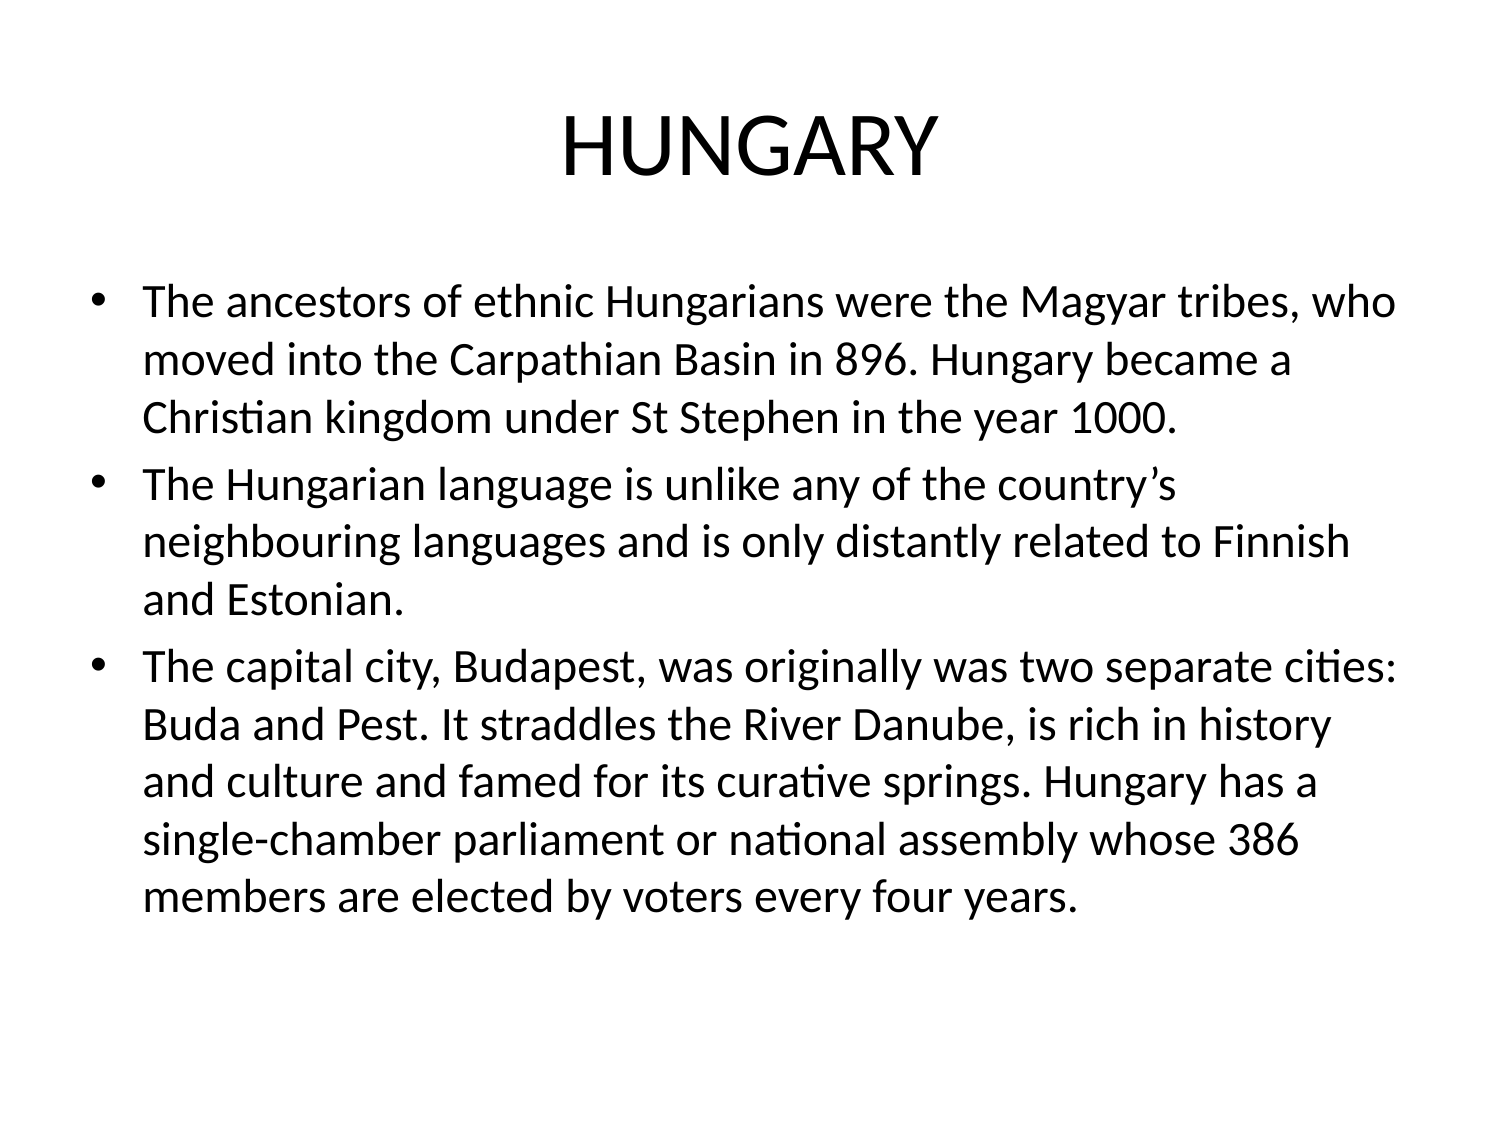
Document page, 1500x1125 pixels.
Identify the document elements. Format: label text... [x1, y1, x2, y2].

title HUNGARY [75, 45, 1425, 233]
list The ancestors of ethnic Hungarians were the Magyar tribes, who moved into the Carpathian Basin in 896. Hungary became a Christian kingdom under St Stephen in the year 1000. The Hungarian language is unlike any of the country’s neighbouring languages and is only distantly related to Finnish and Estonian. The capital city, Budapest, was originally was two separate cities: Buda and Pest. It straddles the River Danube, is rich in history and culture and famed for its curative springs. Hungary has a single-chamber parliament or national assembly whose 386 members are elected by voters every four years. [75, 262, 1425, 1005]
